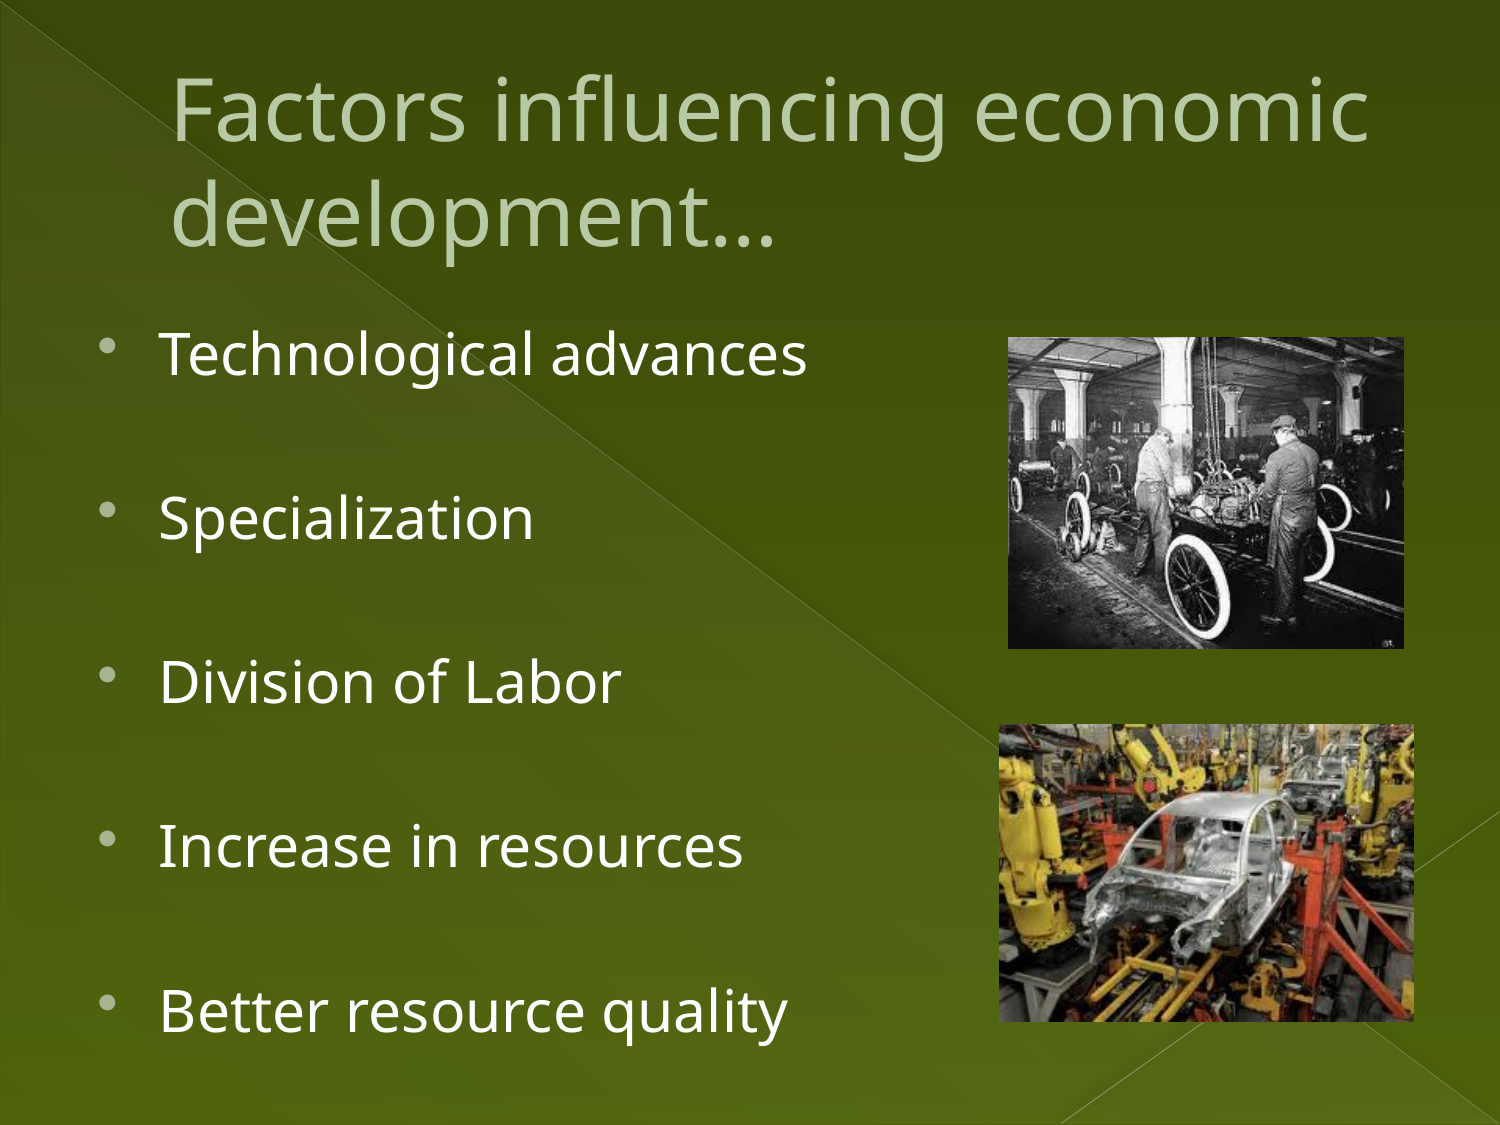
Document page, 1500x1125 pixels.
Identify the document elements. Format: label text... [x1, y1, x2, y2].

picture [1007, 337, 1404, 649]
picture [999, 724, 1415, 1023]
list Technological advances Specialization Division of Labor Increase in resources Better resource quality [75, 308, 1425, 1059]
title Factors influencing economic development… [75, 43, 1425, 274]
